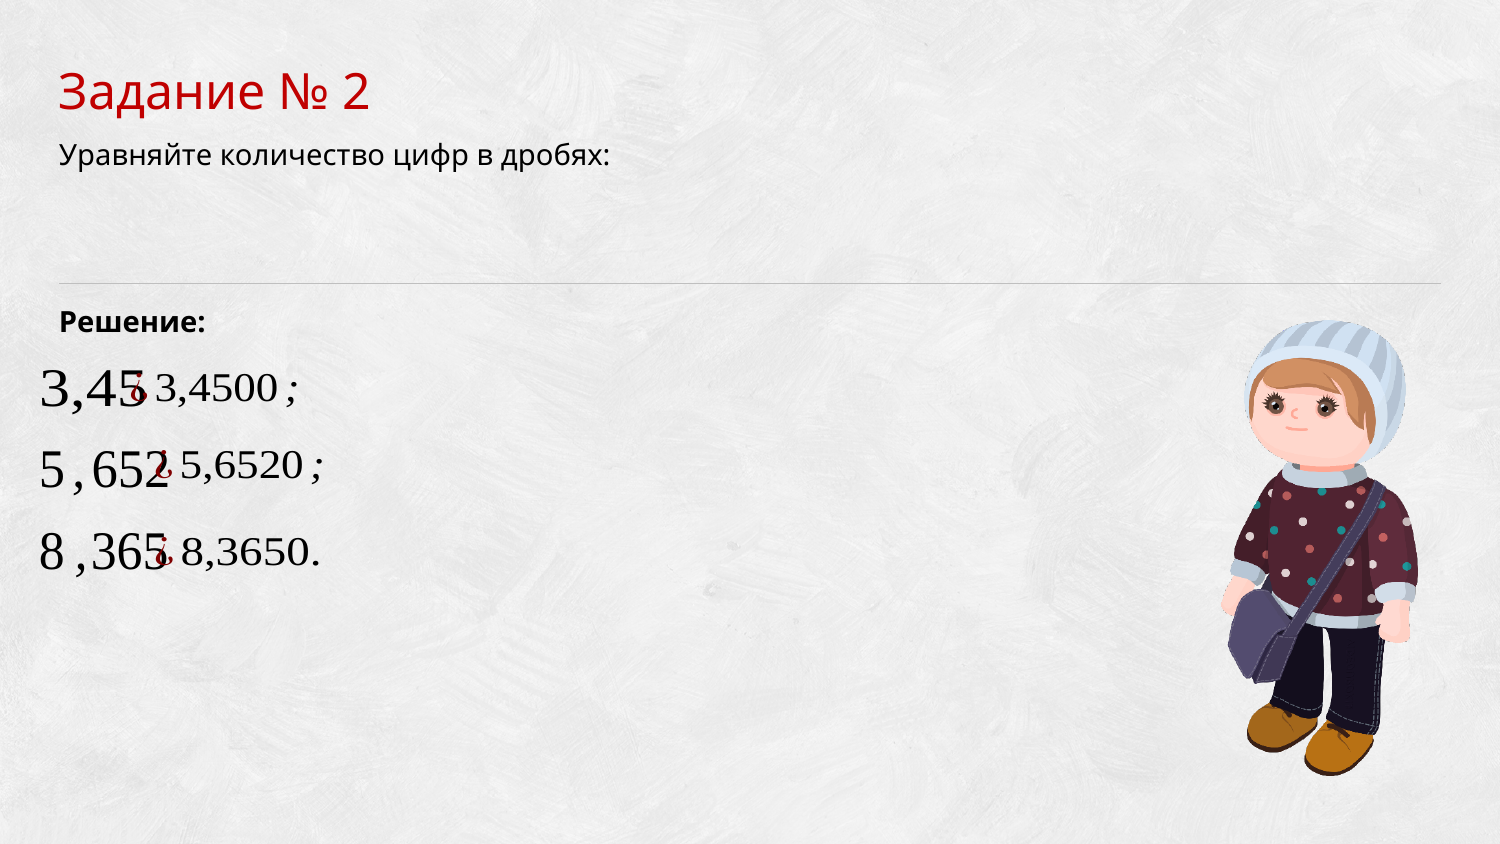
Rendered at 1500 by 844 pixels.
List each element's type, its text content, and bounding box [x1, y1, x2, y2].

text_box Задание № 2 [58, 59, 721, 120]
picture [0, 0, 1500, 844]
text_box Решение: [58, 303, 481, 339]
